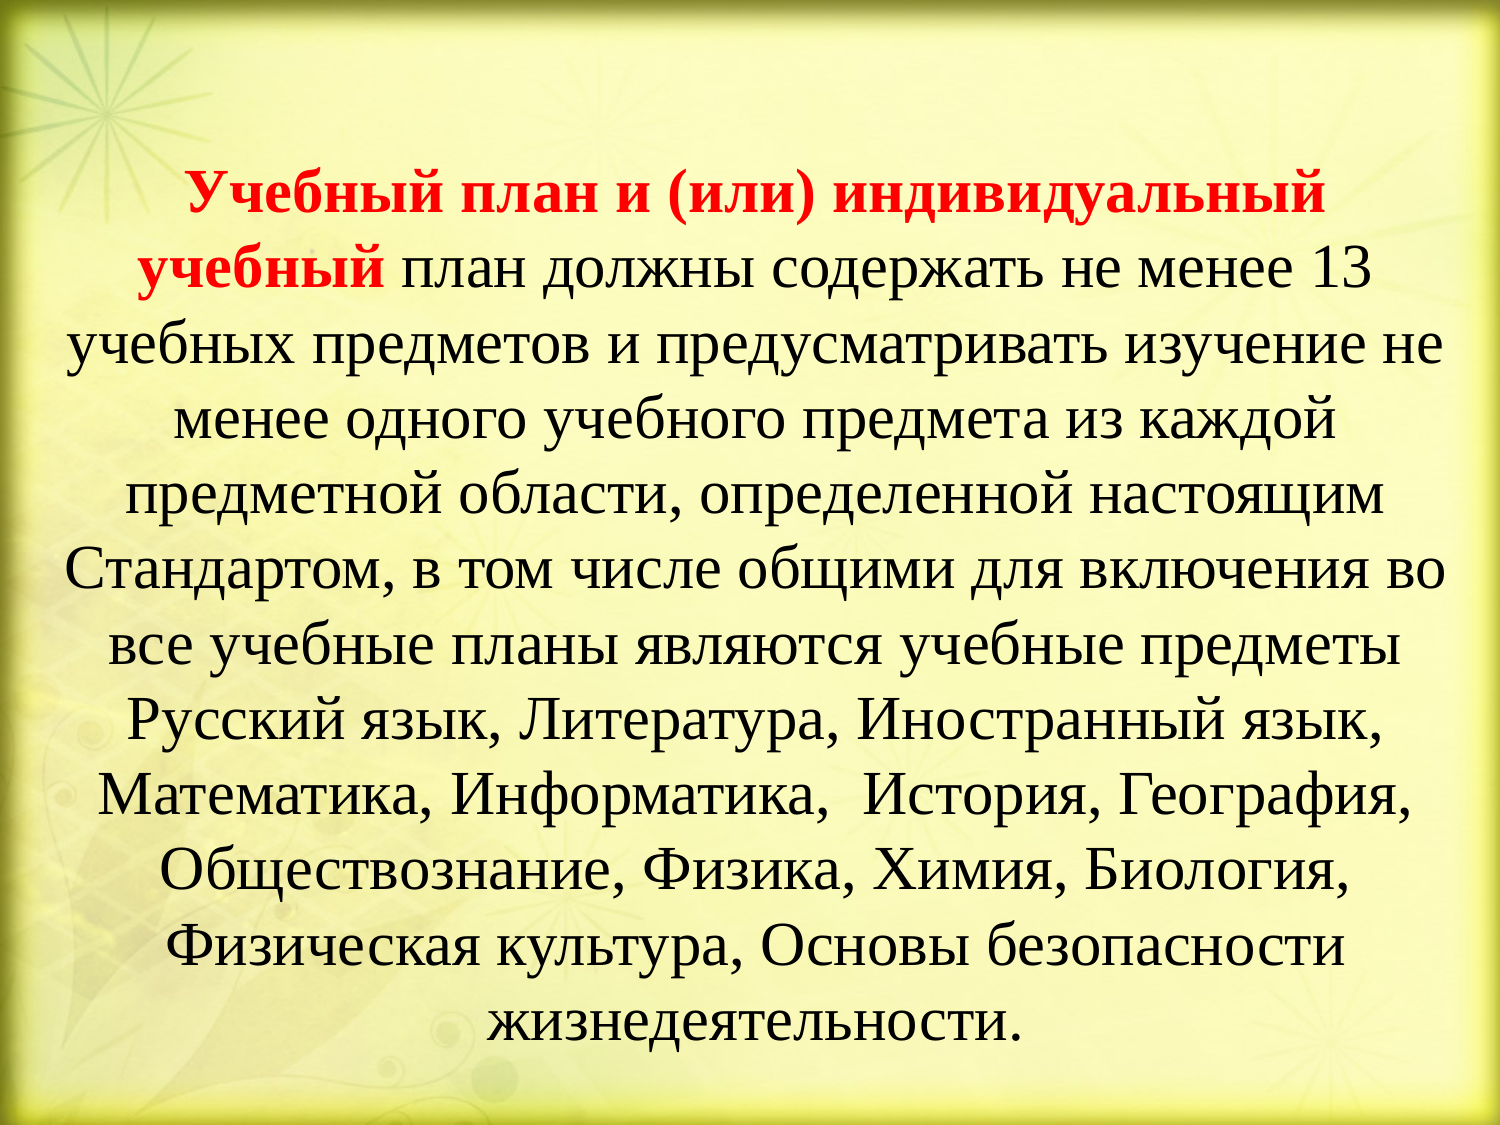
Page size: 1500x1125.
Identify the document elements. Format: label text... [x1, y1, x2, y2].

list Учебный план и (или) индивидуальный учебный план должны содержать не менее 13 учебных предметов и предусматривать изучение не менее одного учебного предмета из каждой предметной области, определенной настоящим Стандартом, в том числе общими для включения во все учебные планы являются учебные предметы Русский язык, Литература, Иностранный язык, Математика, Информатика, История, География, Обществознание, Физика, Химия, Биология, Физическая культура, Основы безопасности жизнедеятельности. [40, 54, 1471, 1071]
picture [0, 0, 1500, 1125]
